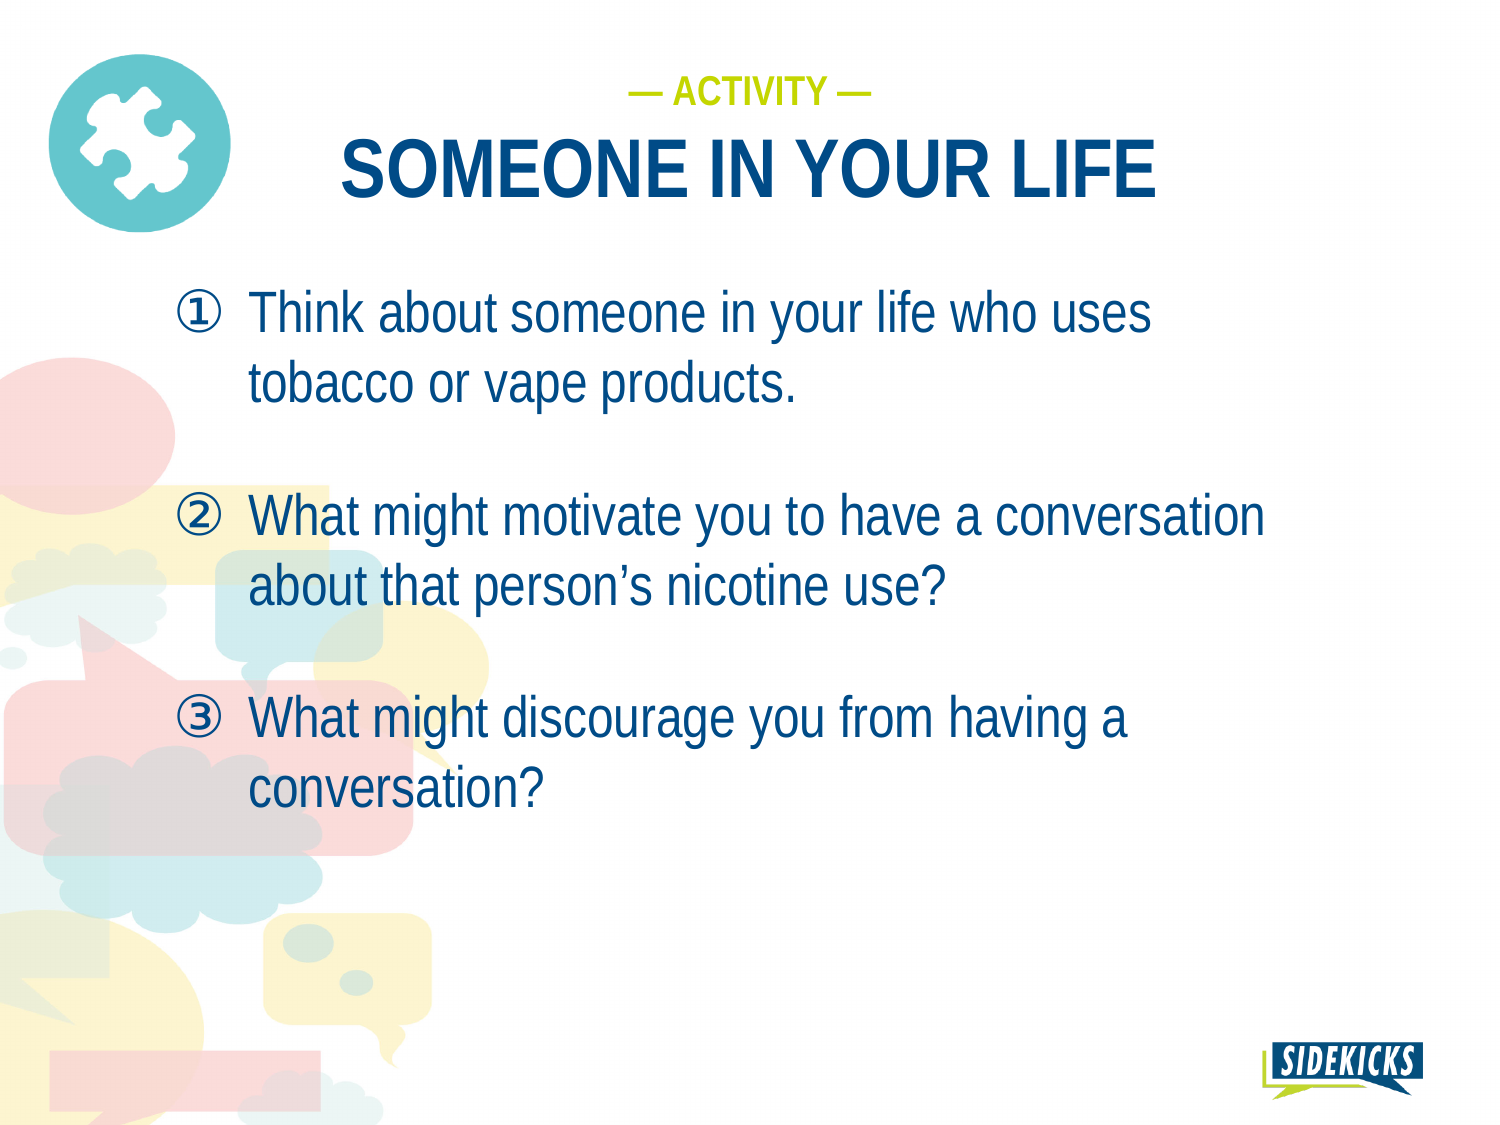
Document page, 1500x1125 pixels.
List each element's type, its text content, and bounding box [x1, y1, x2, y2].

picture [0, 0, 1500, 1125]
title — ACTIVITY — SOMEONE IN YOUR LIFE [262, 45, 1425, 233]
text_box Think about someone in your life who uses tobacco or vape products. What might motivate you to have a conversation about that person’s nicotine use? What might discourage you from having a conversation? [158, 266, 1342, 872]
